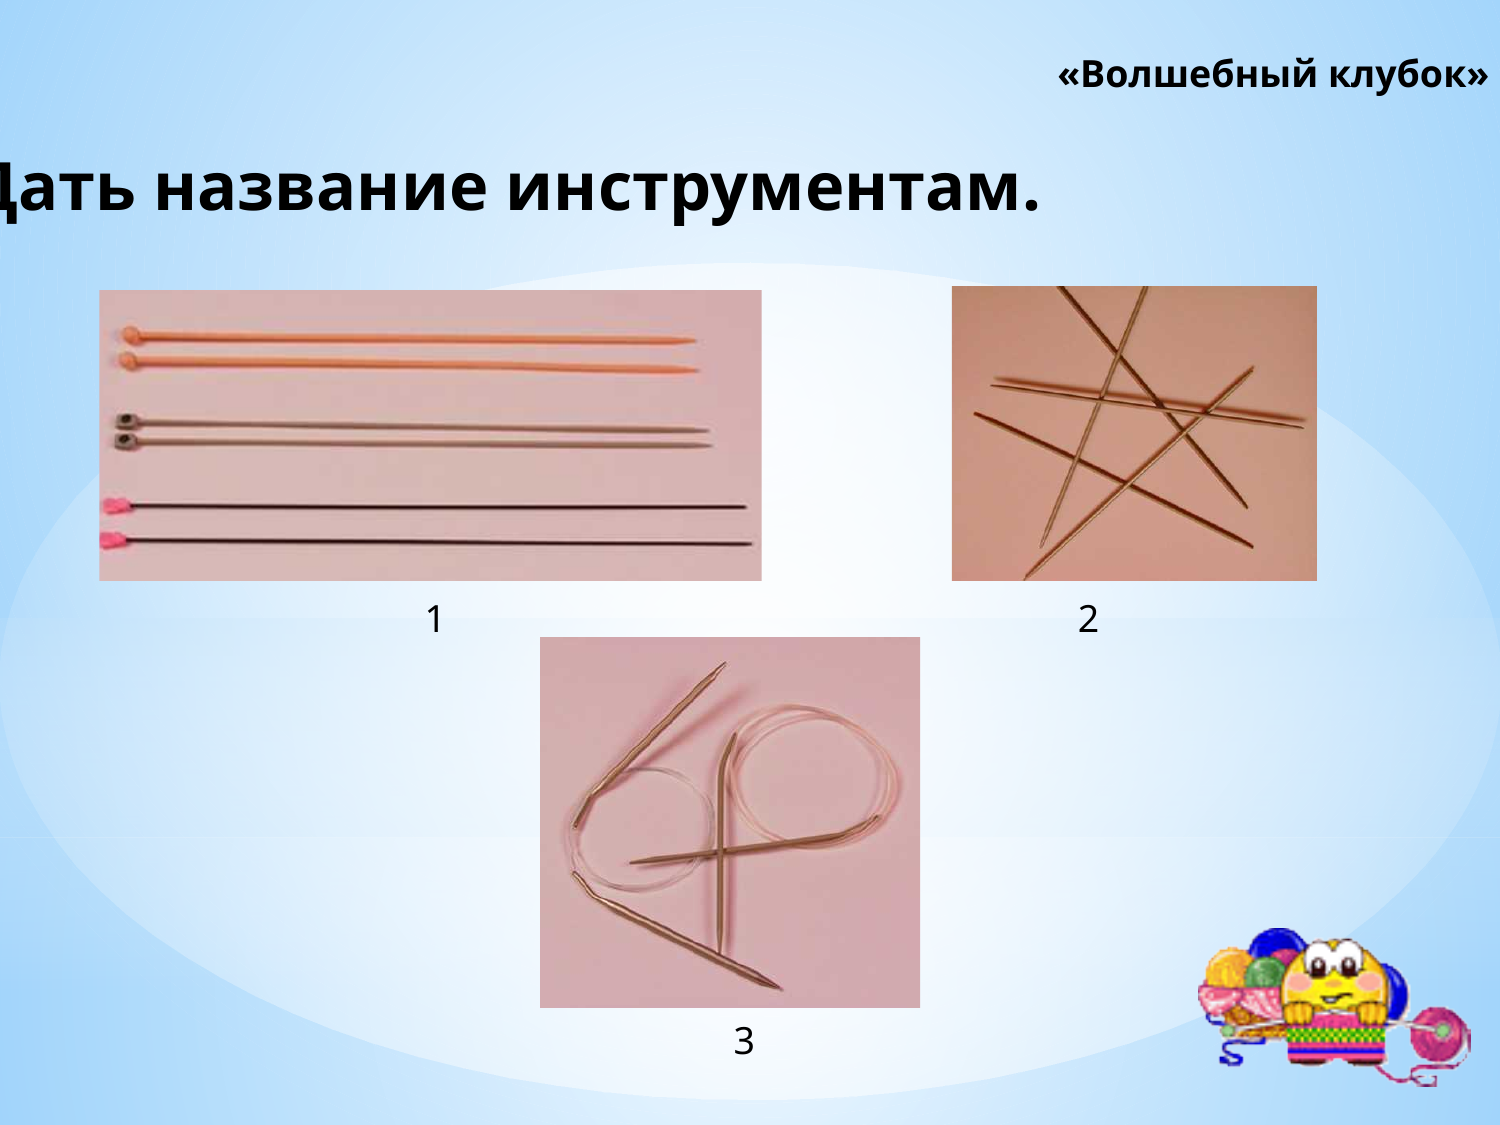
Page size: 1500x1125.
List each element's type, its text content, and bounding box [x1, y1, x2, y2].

text_box 1 2 [321, 587, 1117, 648]
picture [1198, 928, 1471, 1087]
text_box 3 [718, 1017, 770, 1070]
picture [539, 637, 921, 1008]
picture [99, 290, 763, 581]
text_box «Волшебный клубок» [1042, 42, 1500, 103]
picture [951, 286, 1318, 581]
text_box Дать название инструментам. [0, 136, 1057, 232]
